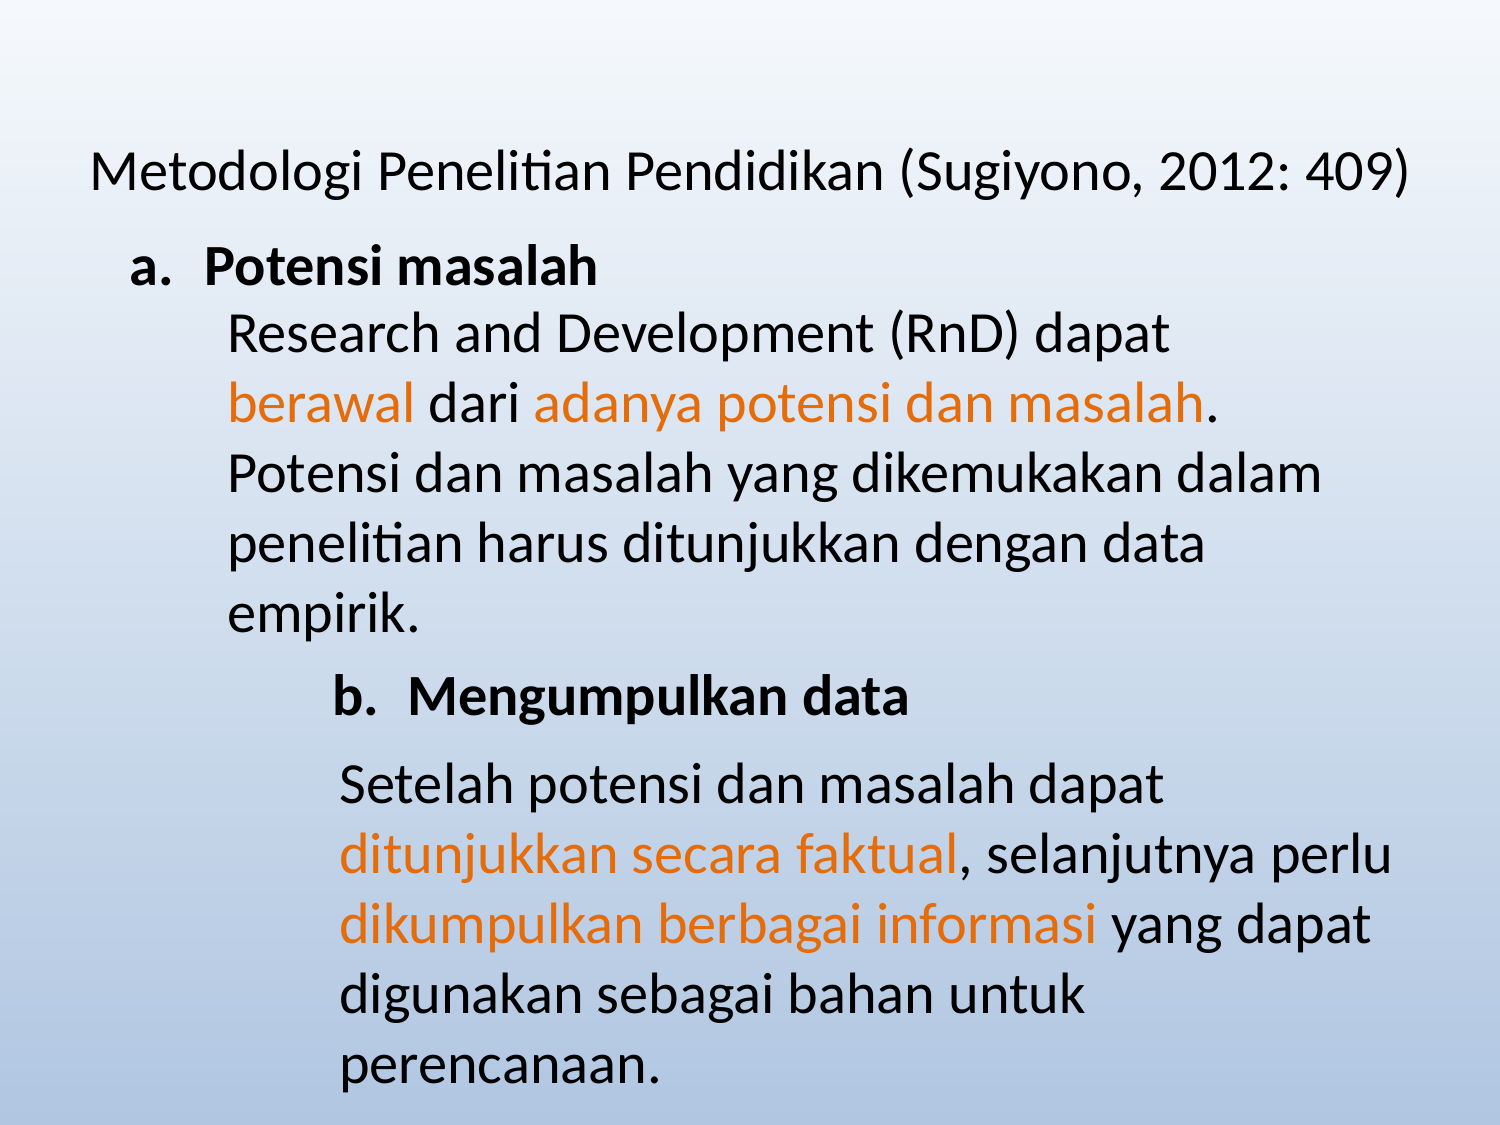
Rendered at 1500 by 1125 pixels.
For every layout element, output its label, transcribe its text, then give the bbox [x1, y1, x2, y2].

text_box Research and Development (RnD) dapat berawal dari adanya potensi dan masalah. Potensi dan masalah yang dikemukakan dalam penelitian harus ditunjukkan dengan data empirik. [212, 287, 1376, 652]
text_box Mengumpulkan data [262, 650, 925, 735]
text_box Metodologi Penelitian Pendidikan (Sugiyono, 2012: 409) [75, 125, 1450, 273]
text_box Potensi masalah [115, 219, 700, 305]
text_box Setelah potensi dan masalah dapat ditunjukkan secara faktual, selanjutnya perlu dikumpulkan berbagai informasi yang dapat digunakan sebagai bahan untuk perencanaan. [324, 737, 1424, 1125]
